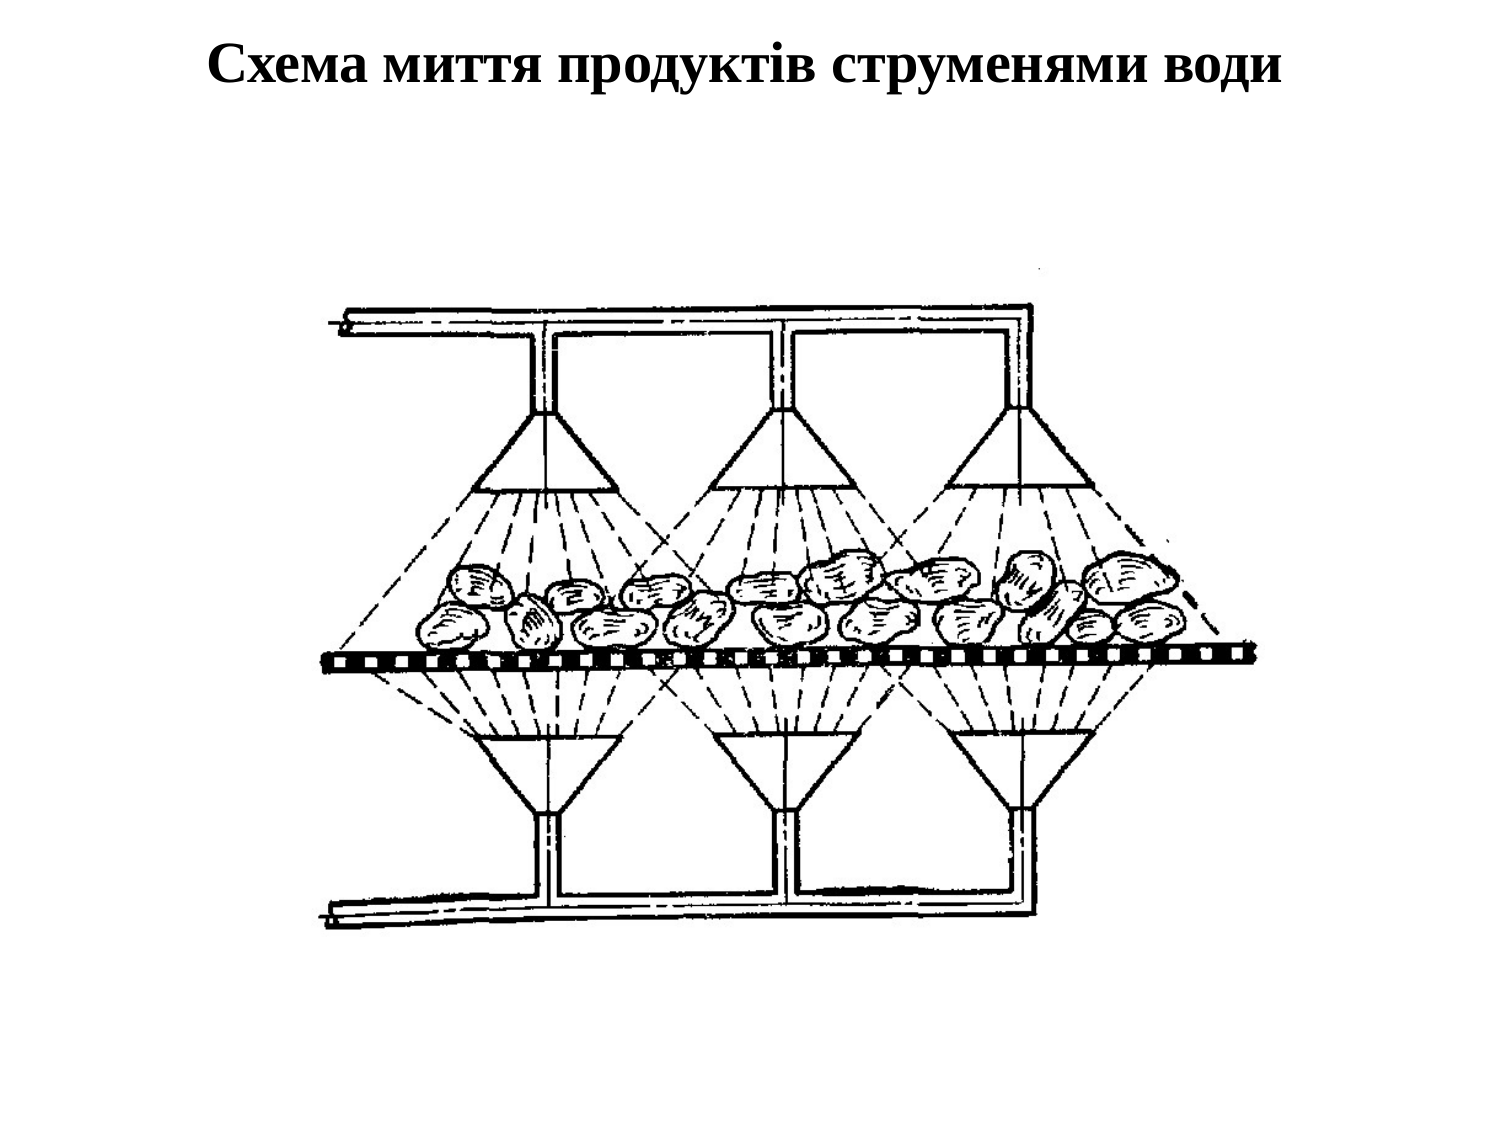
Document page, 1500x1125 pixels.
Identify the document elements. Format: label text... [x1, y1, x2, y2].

picture [311, 267, 1265, 938]
title Схема миття продуктів струменями води [204, 22, 1296, 213]
